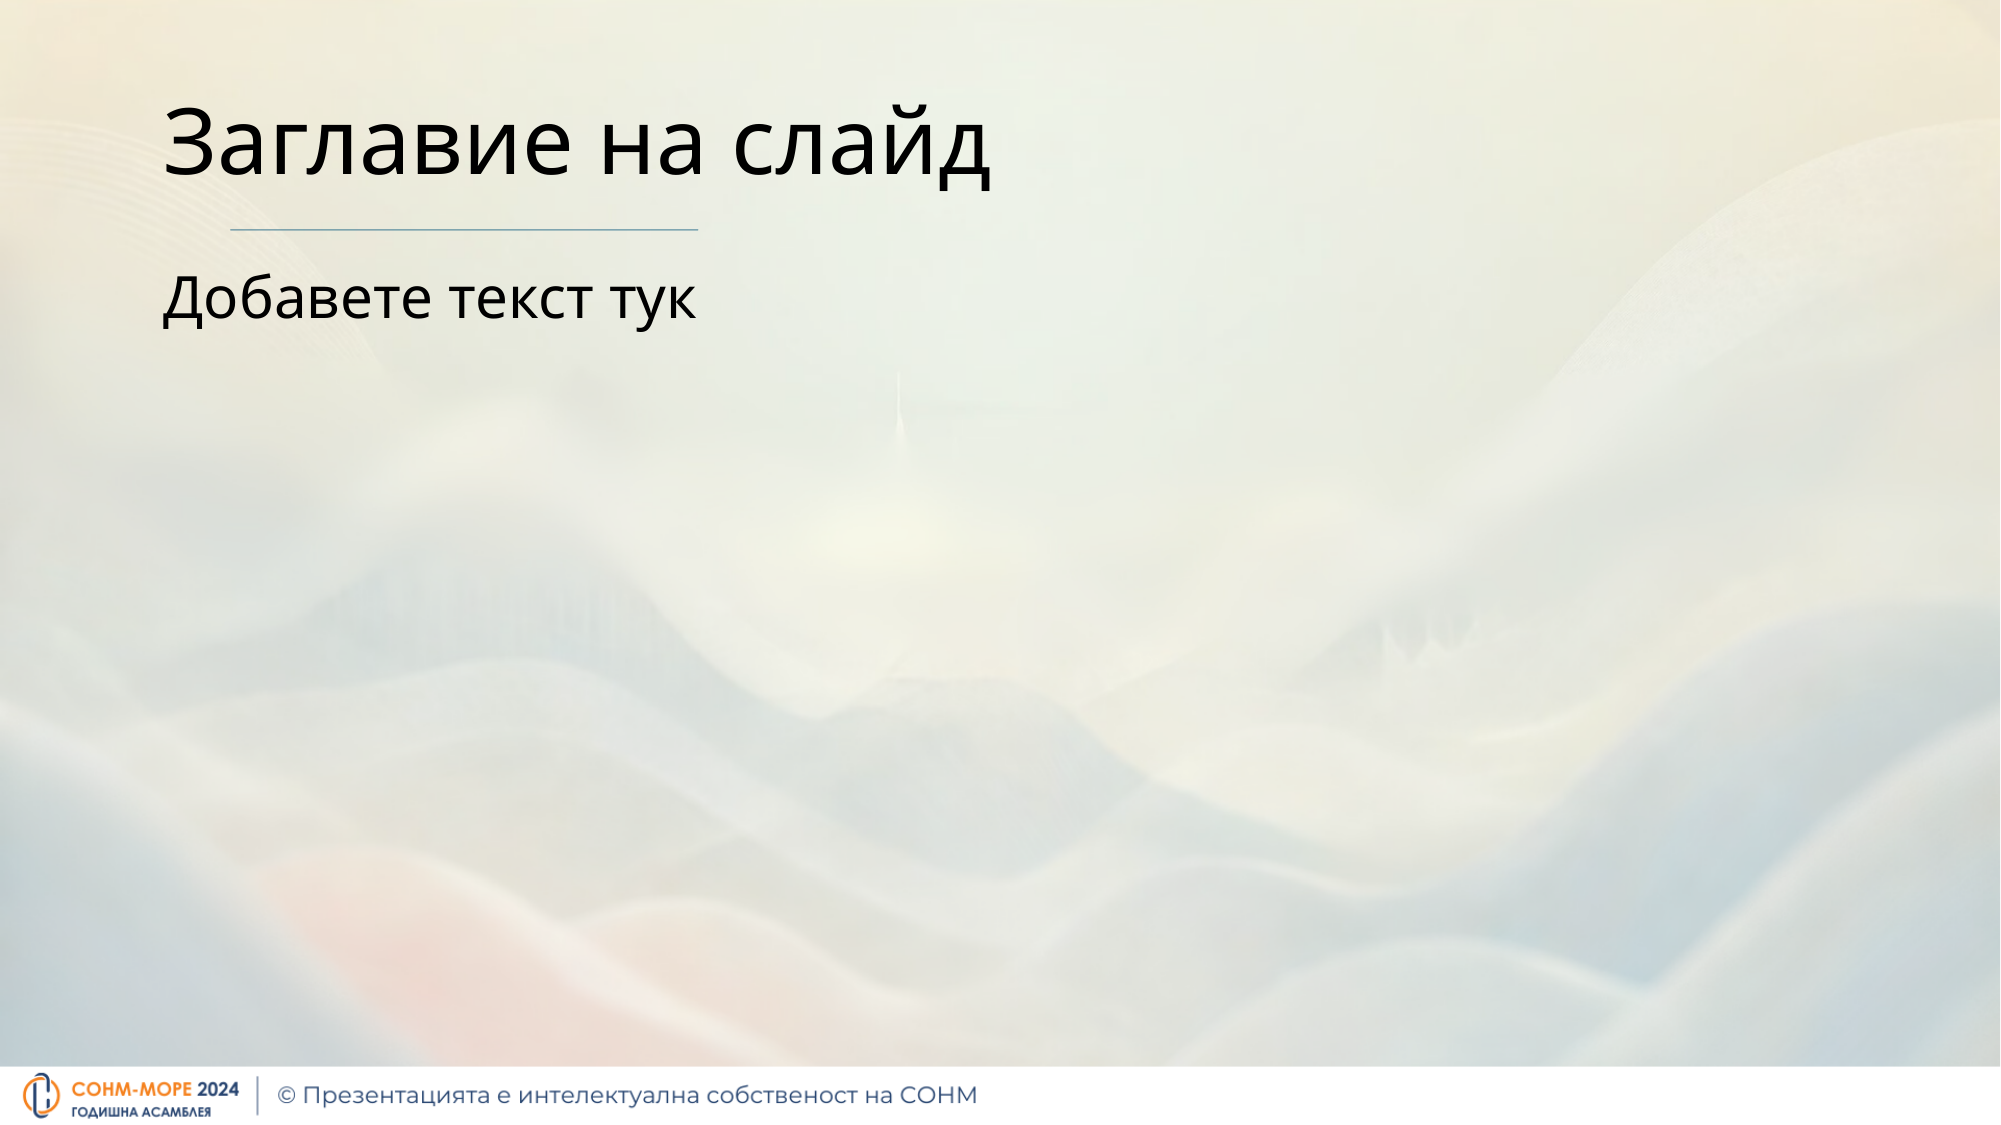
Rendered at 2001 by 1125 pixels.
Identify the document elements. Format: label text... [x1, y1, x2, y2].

picture [0, 0, 2001, 1125]
list Добавете текст тук [148, 260, 1874, 975]
title Заглавие на слайд [148, 36, 1874, 254]
